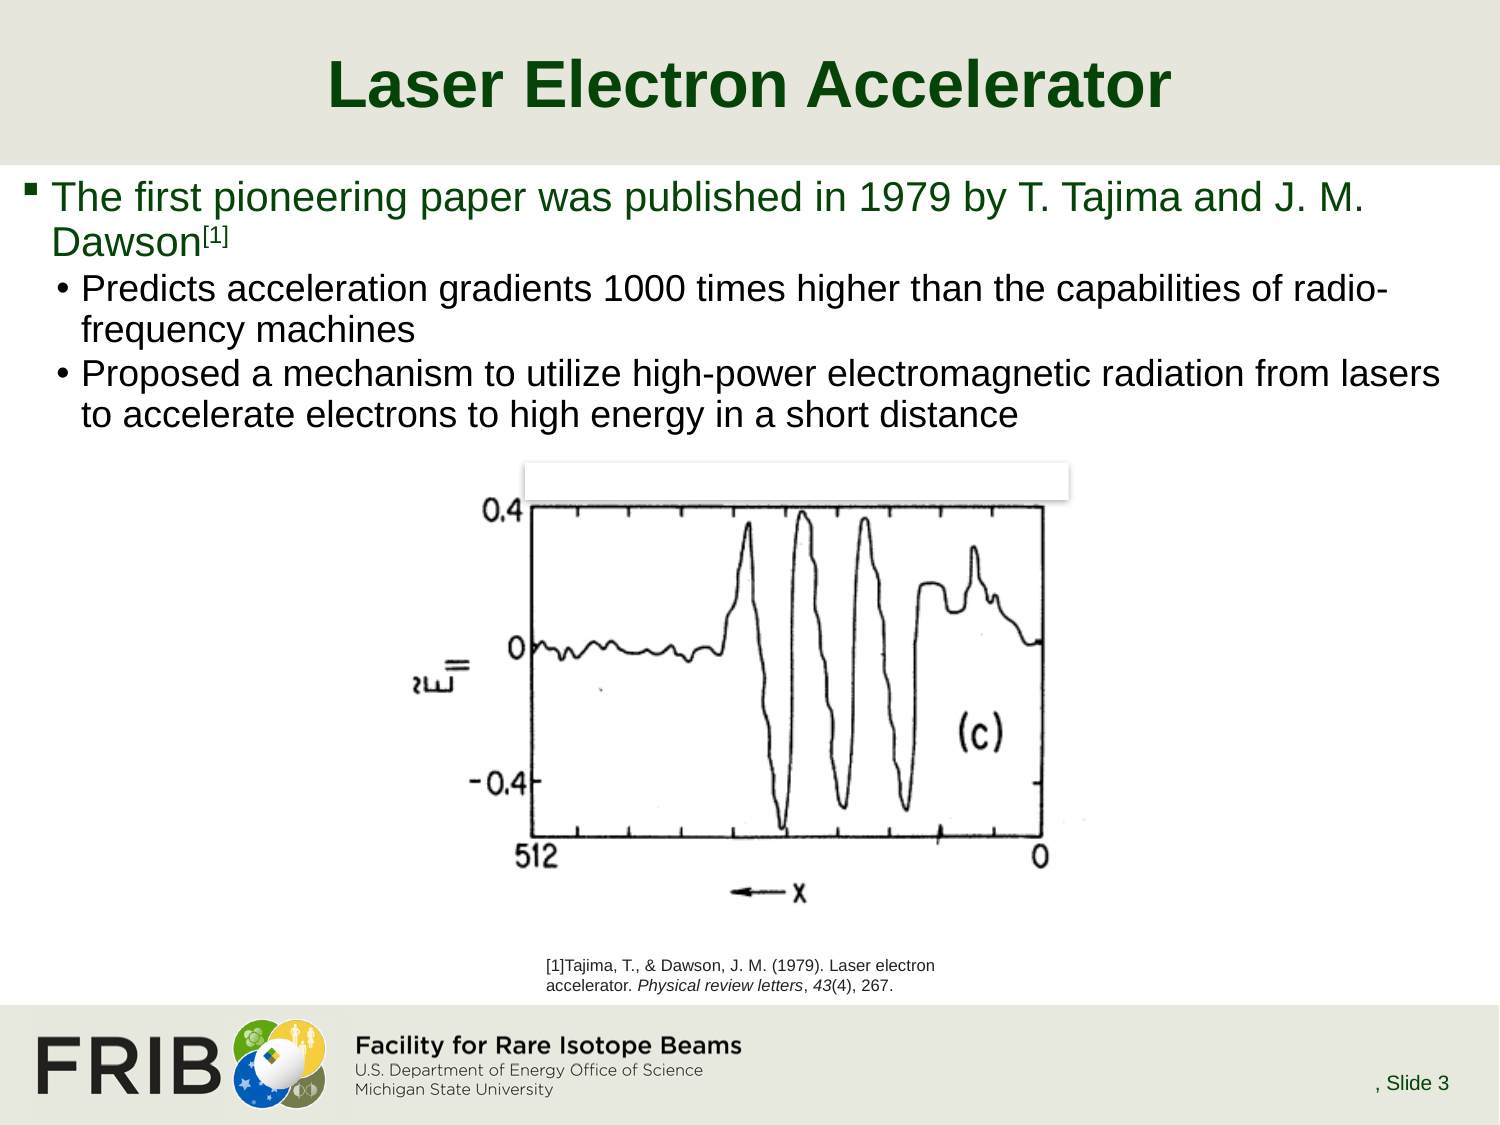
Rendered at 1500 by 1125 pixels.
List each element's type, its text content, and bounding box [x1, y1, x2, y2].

slide_number , Slide 3 [1374, 1042, 1500, 1103]
picture [0, 0, 1500, 165]
picture [0, 1005, 1499, 1125]
text_box [1]Tajima, T., & Dawson, J. M. (1979). Laser electron accelerator. Physical review letters, 43(4), 267. [531, 947, 969, 1003]
title Laser Electron Accelerator [11, 46, 1489, 128]
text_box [404, 462, 1096, 926]
list The first pioneering paper was published in 1979 by T. Tajima and J. M. Dawson[1] Predicts acceleration gradients 1000 times higher than the capabilities of radio-frequency machines Proposed a mechanism to utilize high-power electromagnetic radiation from lasers to accelerate electrons to high energy in a short distance [21, 174, 1480, 1026]
footer B. J. Rickey, Dec 12, 2023 Accelerator Systems Final [679, 1042, 1374, 1103]
